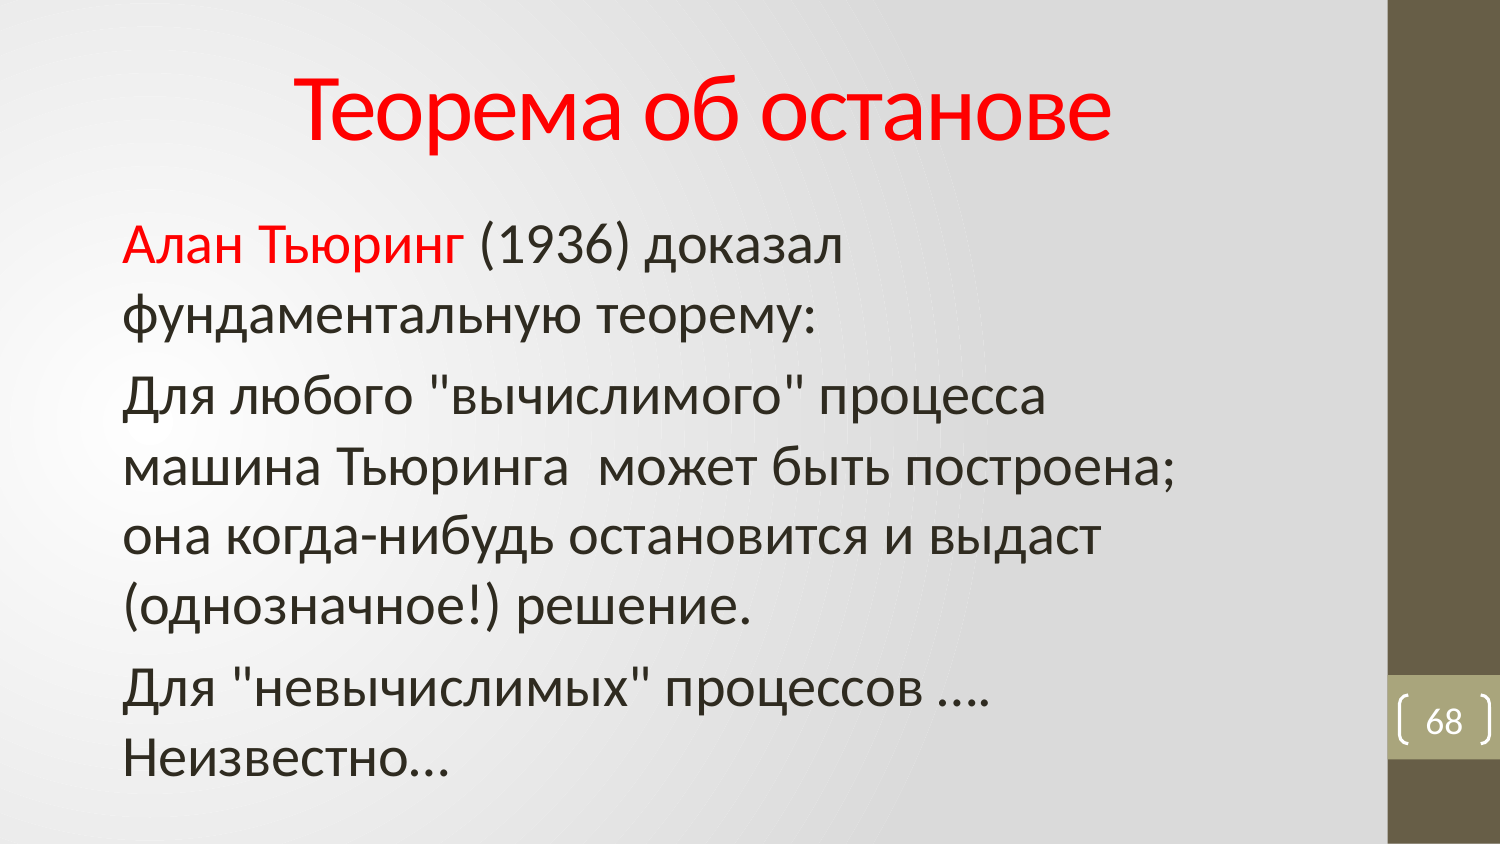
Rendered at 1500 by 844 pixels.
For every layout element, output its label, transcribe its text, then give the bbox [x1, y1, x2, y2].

title Теорема об останове [78, 32, 1329, 173]
slide_number 68 [1397, 693, 1492, 746]
list Алан Тьюринг (1936) доказал фундаментальную теорему: Для любого "вычислимого" процесса машина Тьюринга может быть построена; она когда-нибудь остановится и выдаст (однозначное!) решение. Для "невычислимых" процессов …. Неизвестно… [88, 197, 1235, 788]
